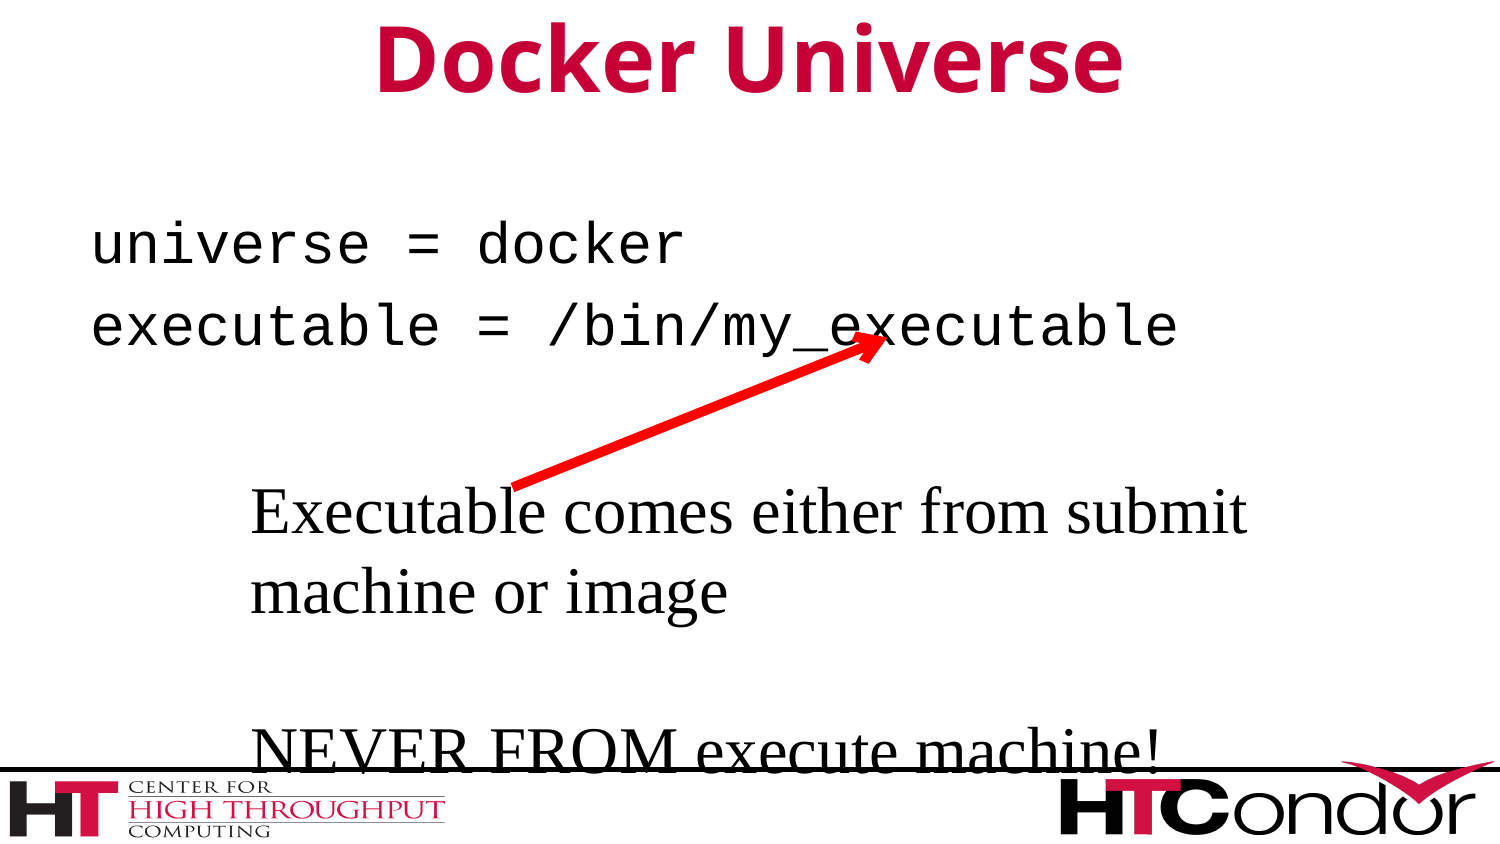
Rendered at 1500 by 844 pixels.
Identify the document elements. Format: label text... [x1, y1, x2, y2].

picture [1055, 760, 1500, 840]
text_box Executable comes either from submit machine or image NEVER FROM execute machine! [235, 459, 1449, 794]
title Docker Universe [0, 0, 1500, 113]
list universe = docker executable = /bin/my_executable [75, 196, 1425, 366]
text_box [512, 337, 888, 488]
picture [0, 772, 454, 844]
